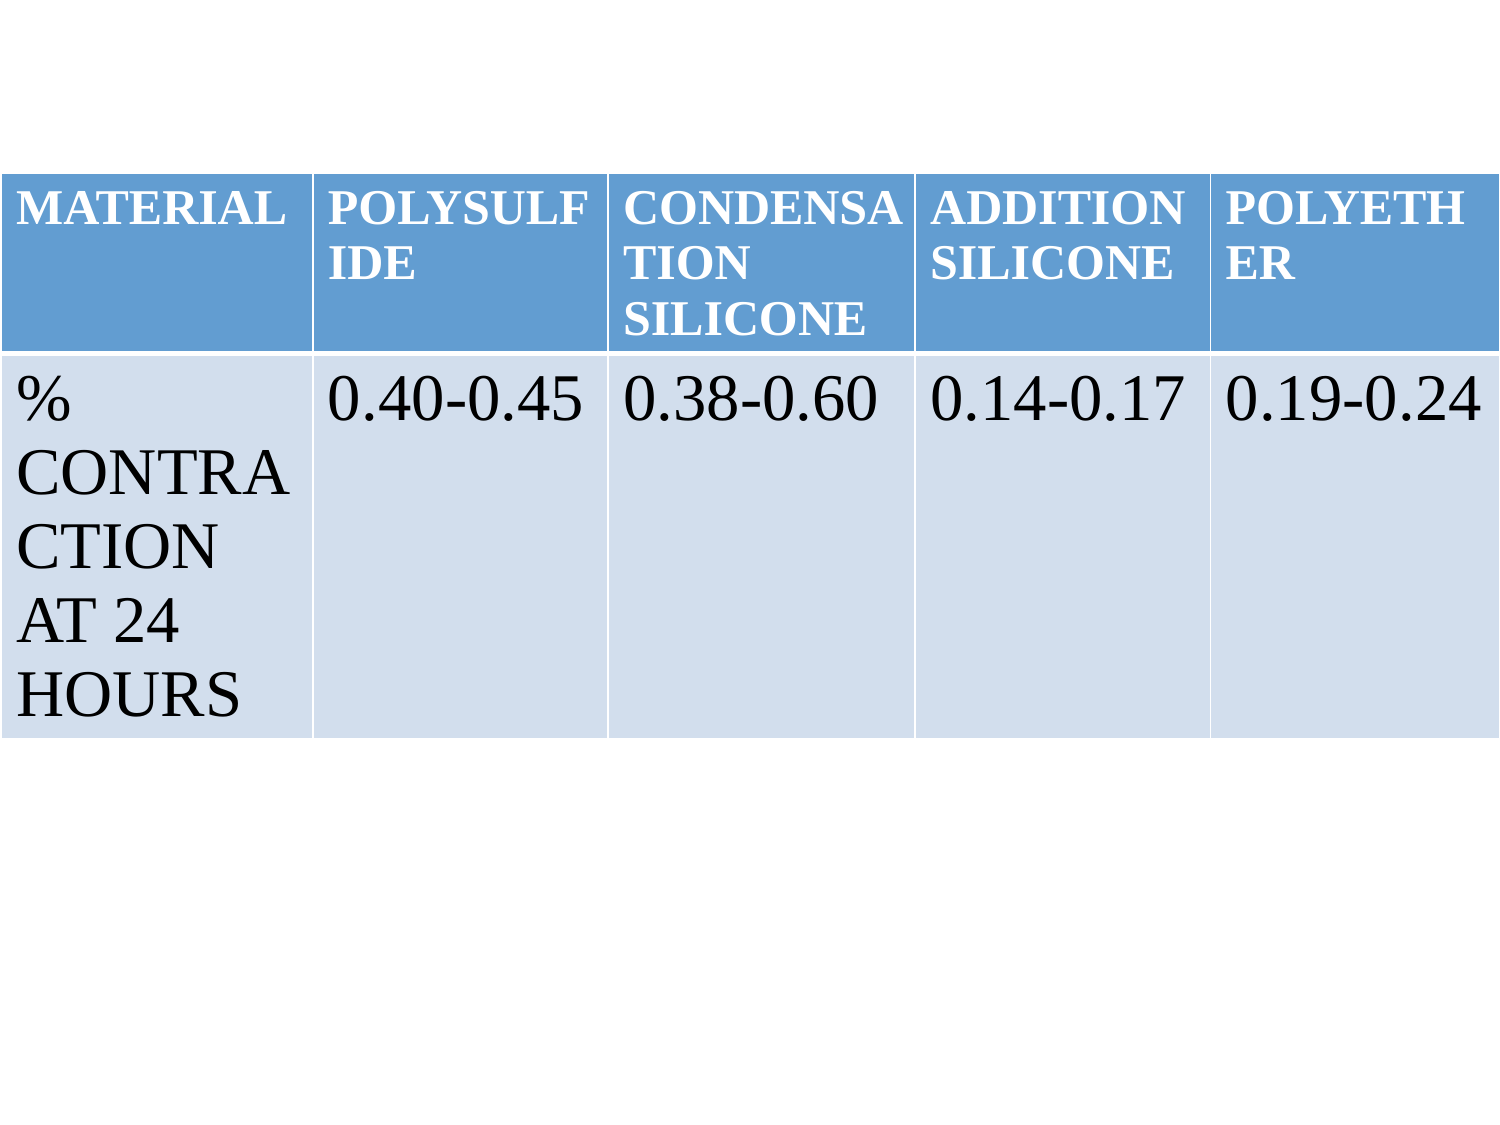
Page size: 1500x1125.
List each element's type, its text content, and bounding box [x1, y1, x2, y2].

table_cell 0.14-0.17 [916, 356, 1210, 738]
table_header MATERIAL [2, 174, 312, 351]
table_cell 0.19-0.24 [1211, 356, 1499, 738]
table_cell 0.40-0.45 [314, 356, 607, 738]
table_header CONDENSATION SILICONE [609, 174, 914, 351]
table_header ADDITION SILICONE [916, 174, 1210, 351]
table_cell 0.38-0.60 [609, 356, 914, 738]
table_header POLYETHER [1211, 174, 1499, 351]
table_header POLYSULFIDE [314, 174, 607, 351]
table_cell % CONTRACTION AT 24 HOURS [2, 356, 312, 738]
